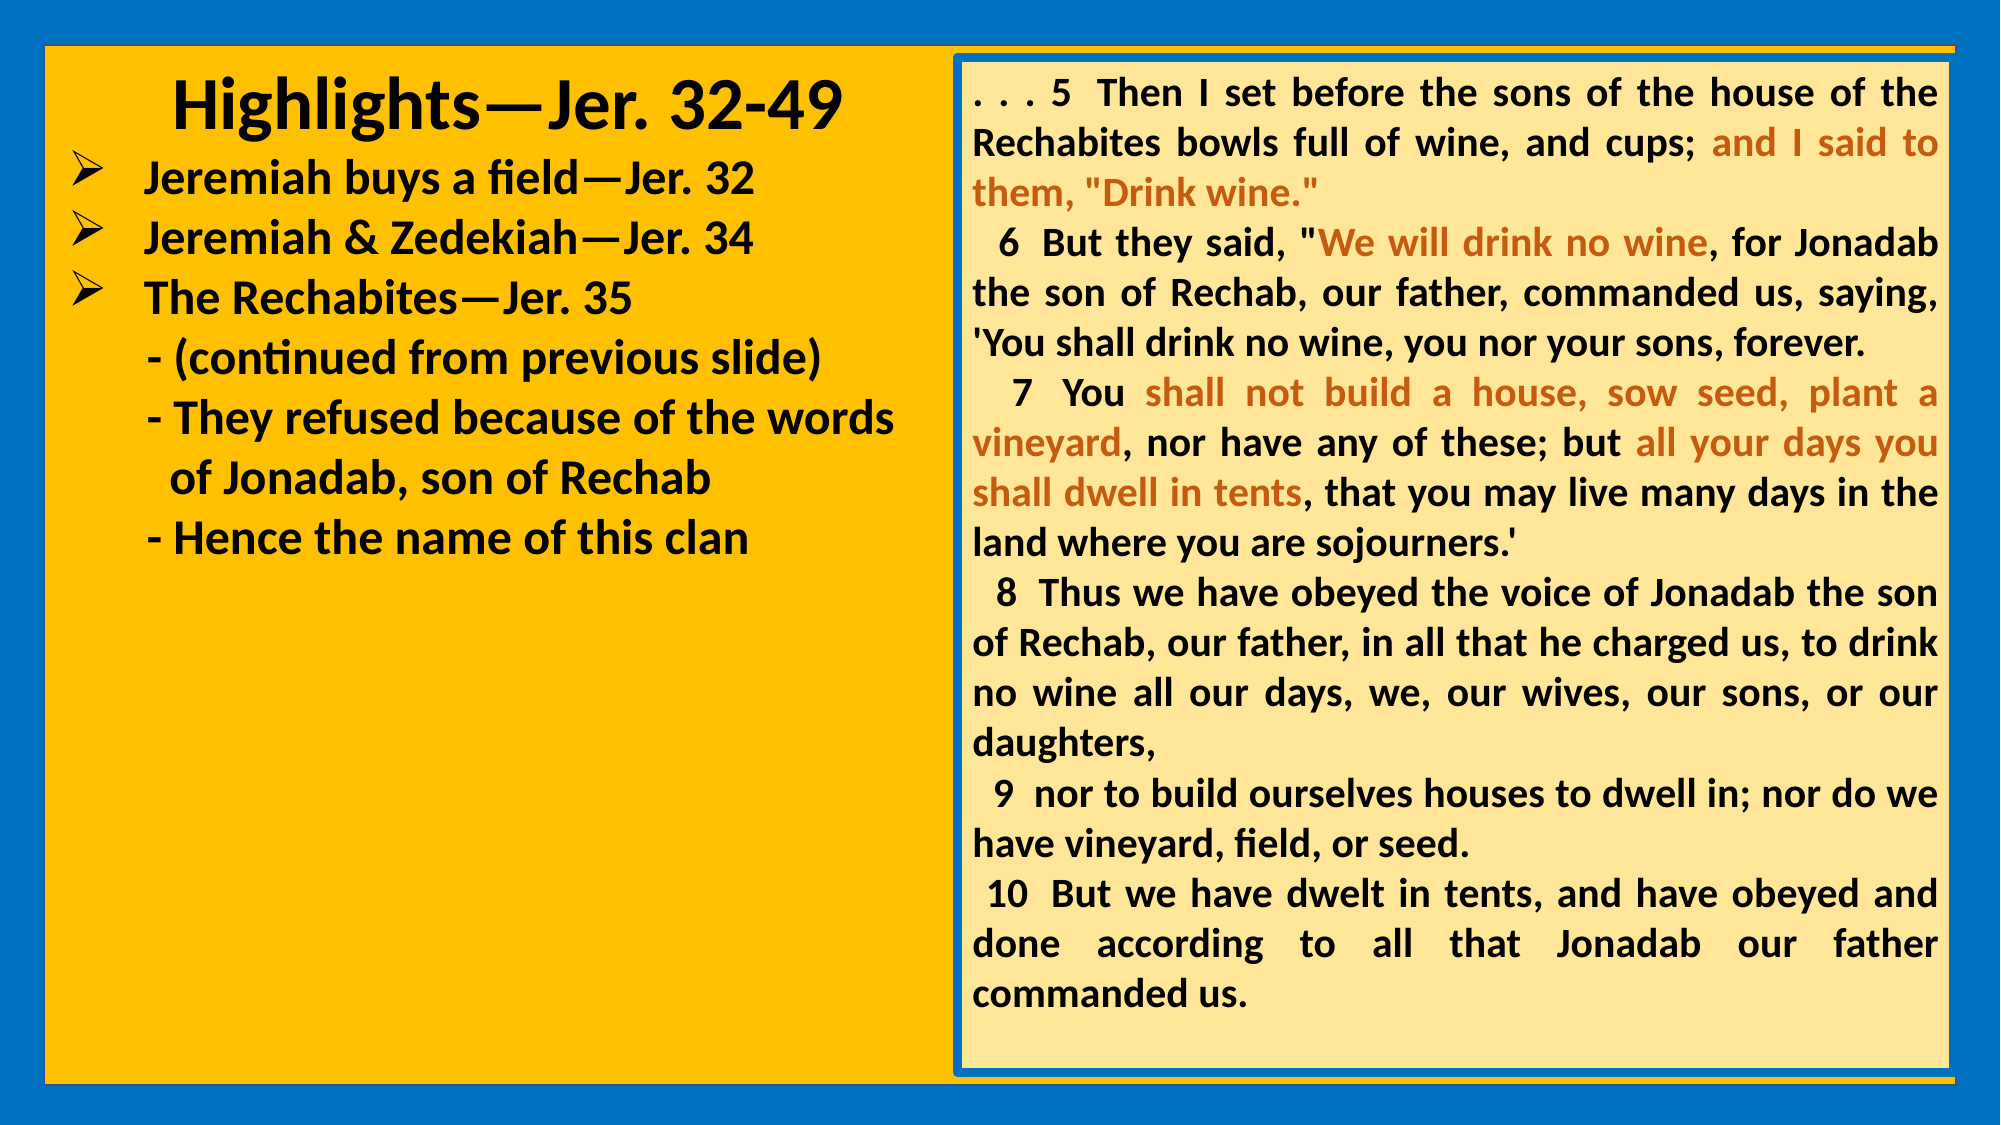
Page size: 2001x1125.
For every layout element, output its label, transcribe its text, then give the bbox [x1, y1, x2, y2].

text_box Highlights—Jer. 32-49 Jeremiah buys a field—Jer. 32 Jeremiah & Zedekiah—Jer. 34 The Rechabites—Jer. 35 - (continued from previous slide) - They refused because of the words of Jonadab, son of Rechab - Hence the name of this clan [44, 46, 972, 572]
text_box [43, 44, 1957, 1086]
text_box . . . 5 Then I set before the sons of the house of the Rechabites bowls full of wine, and cups; and I said to them, "Drink wine." 6 But they said, "We will drink no wine, for Jonadab the son of Rechab, our father, commanded us, saying, 'You shall drink no wine, you nor your sons, forever. 7 You shall not build a house, sow seed, plant a vineyard, nor have any of these; but all your days you shall dwell in tents, that you may live many days in the land where you are sojourners.' 8 Thus we have obeyed the voice of Jonadab the son of Rechab, our father, in all that he charged us, to drink no wine all our days, we, our wives, our sons, or our daughters, 9 nor to build ourselves houses to dwell in; nor do we have vineyard, field, or seed. 10 But we have dwelt in tents, and have obeyed and done according to all that Jonadab our father commanded us. [957, 57, 1955, 1073]
